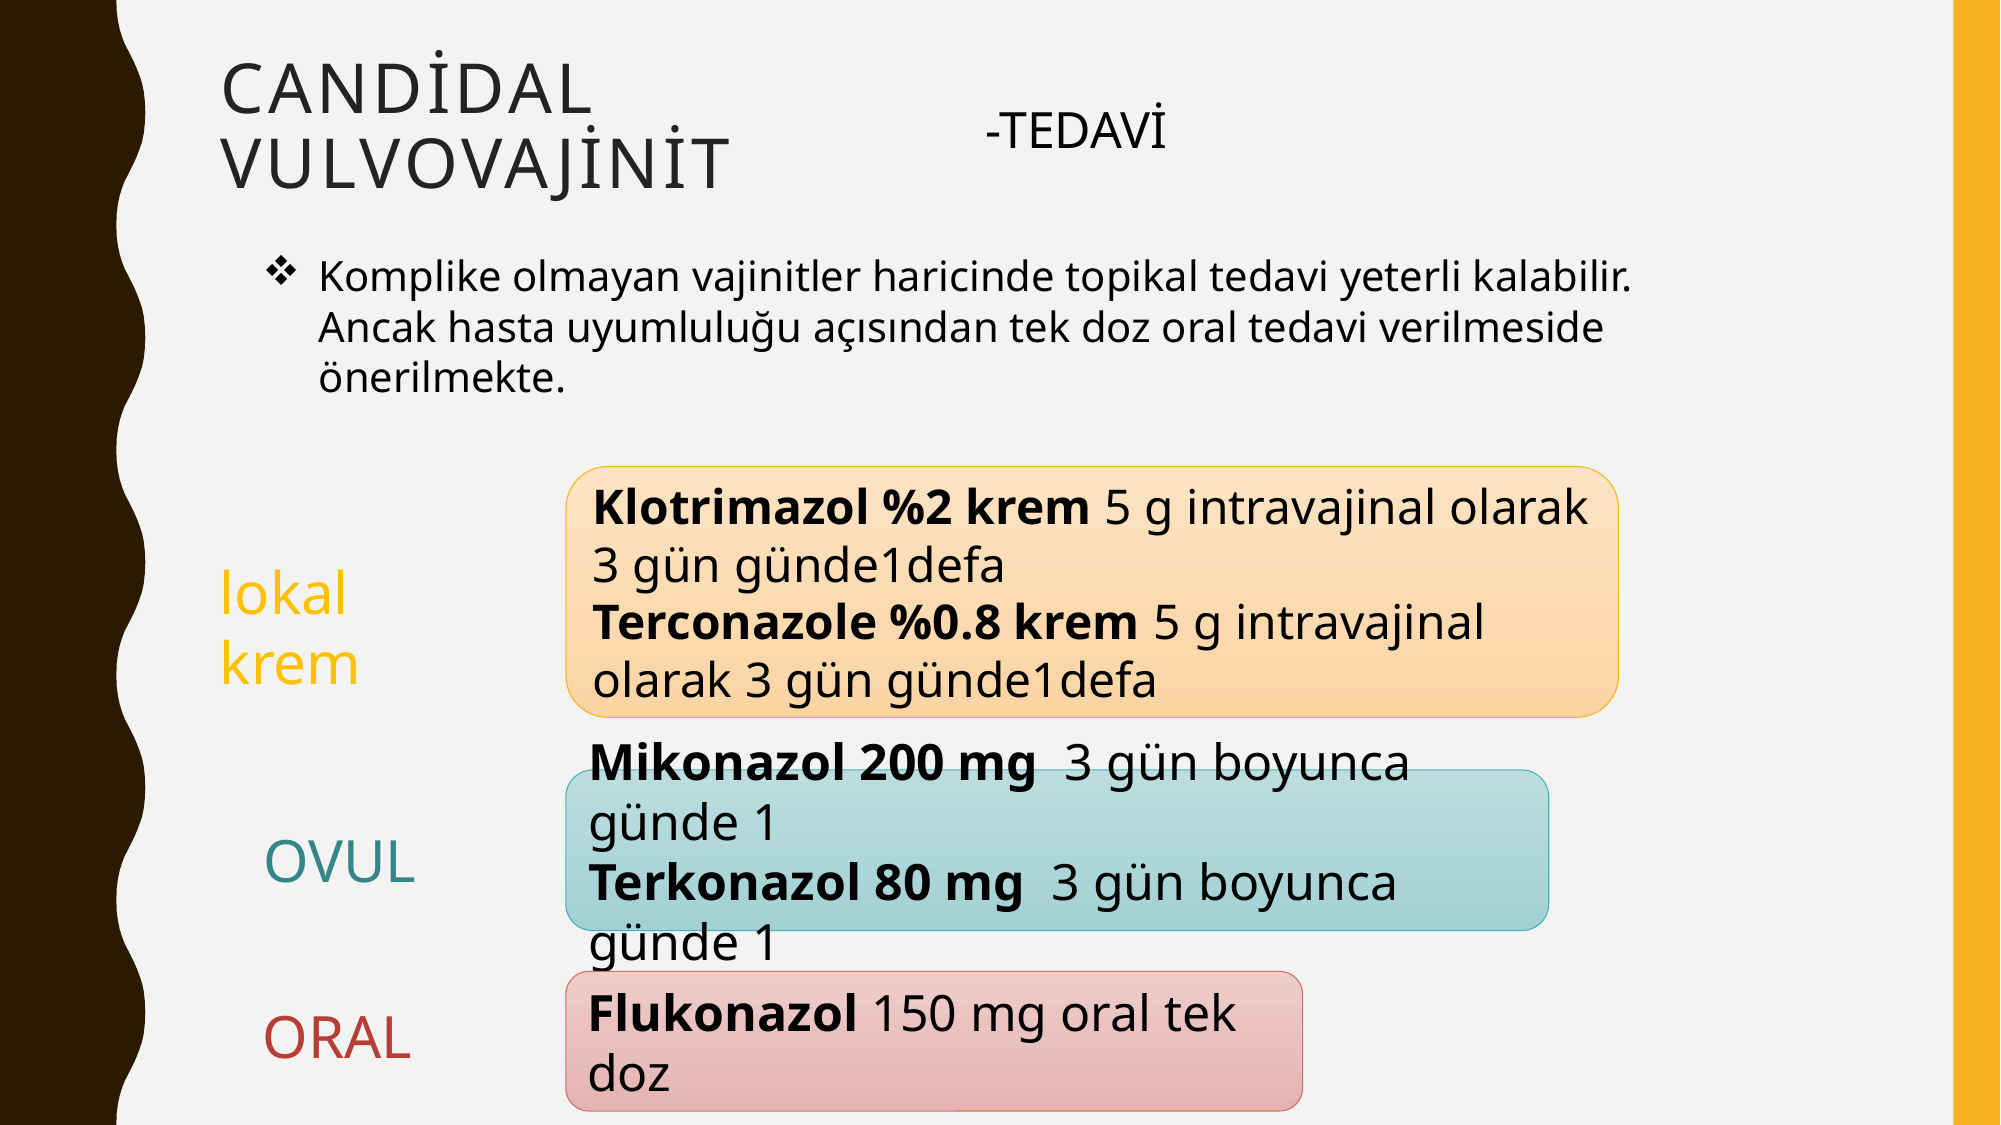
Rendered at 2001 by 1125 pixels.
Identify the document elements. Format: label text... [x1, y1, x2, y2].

text_box Flukonazol 150 mg oral tek doz [565, 970, 1304, 1112]
text_box ORAL [248, 992, 566, 1078]
text_box Komplike olmayan vajinitler haricinde topikal tedavi yeterli kalabilir. Ancak hasta uyumluluğu açısından tek doz oral tedavi verilmeside önerilmekte. [247, 242, 1694, 408]
text_box lokal krem [205, 548, 490, 704]
list OVUL [248, 809, 665, 918]
title Candidal Vulvovajinit [205, 46, 1000, 212]
text_box Klotrimazol %2 krem ​​5 g intravajinal olarak 3 gün günde1defa Terconazole %0.8 krem ​​5 g intravajinal olarak 3 gün günde1defa [565, 465, 1620, 718]
text_box -TEDAVİ [970, 90, 1196, 166]
text_box Mikonazol 200 mg 3 gün boyunca günde 1 Terkonazol 80 mg 3 gün boyunca günde 1 [565, 769, 1550, 932]
